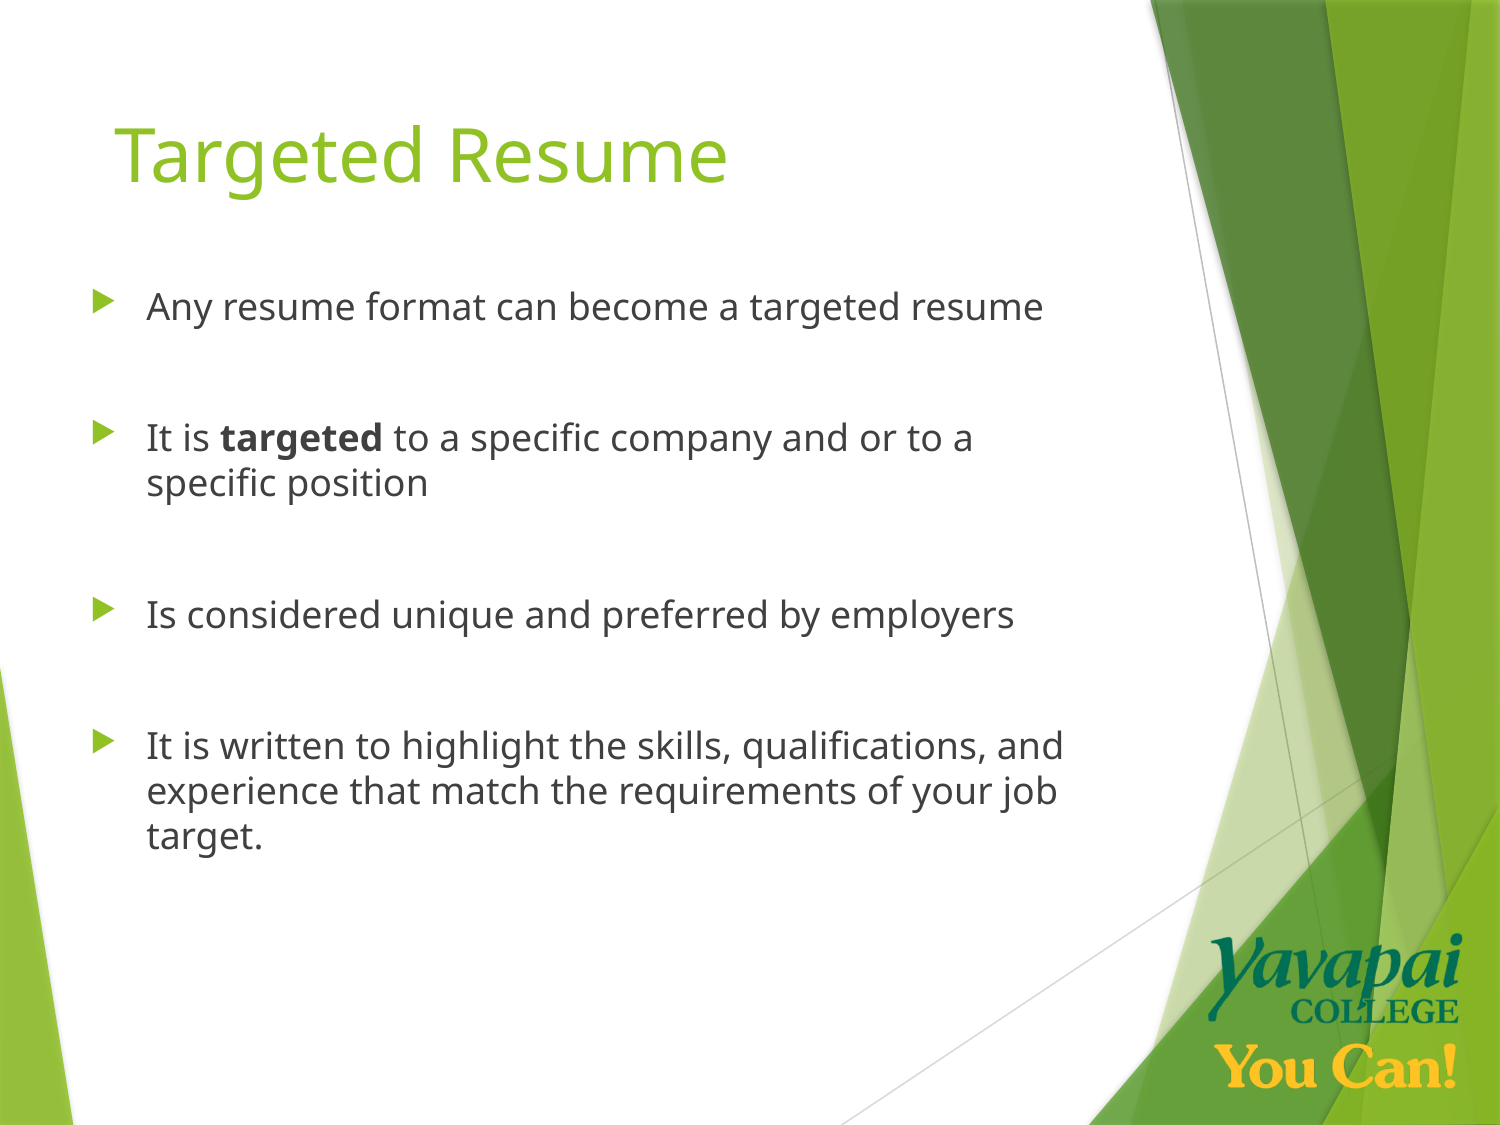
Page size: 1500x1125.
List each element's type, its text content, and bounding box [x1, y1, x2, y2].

list Any resume format can become a targeted resume It is targeted to a specific company and or to a specific position Is considered unique and preferred by employers It is written to highlight the skills, qualifications, and experience that match the requirements of your job target. [75, 275, 1117, 912]
picture [1199, 924, 1470, 1098]
title Targeted Resume [99, 99, 1142, 317]
